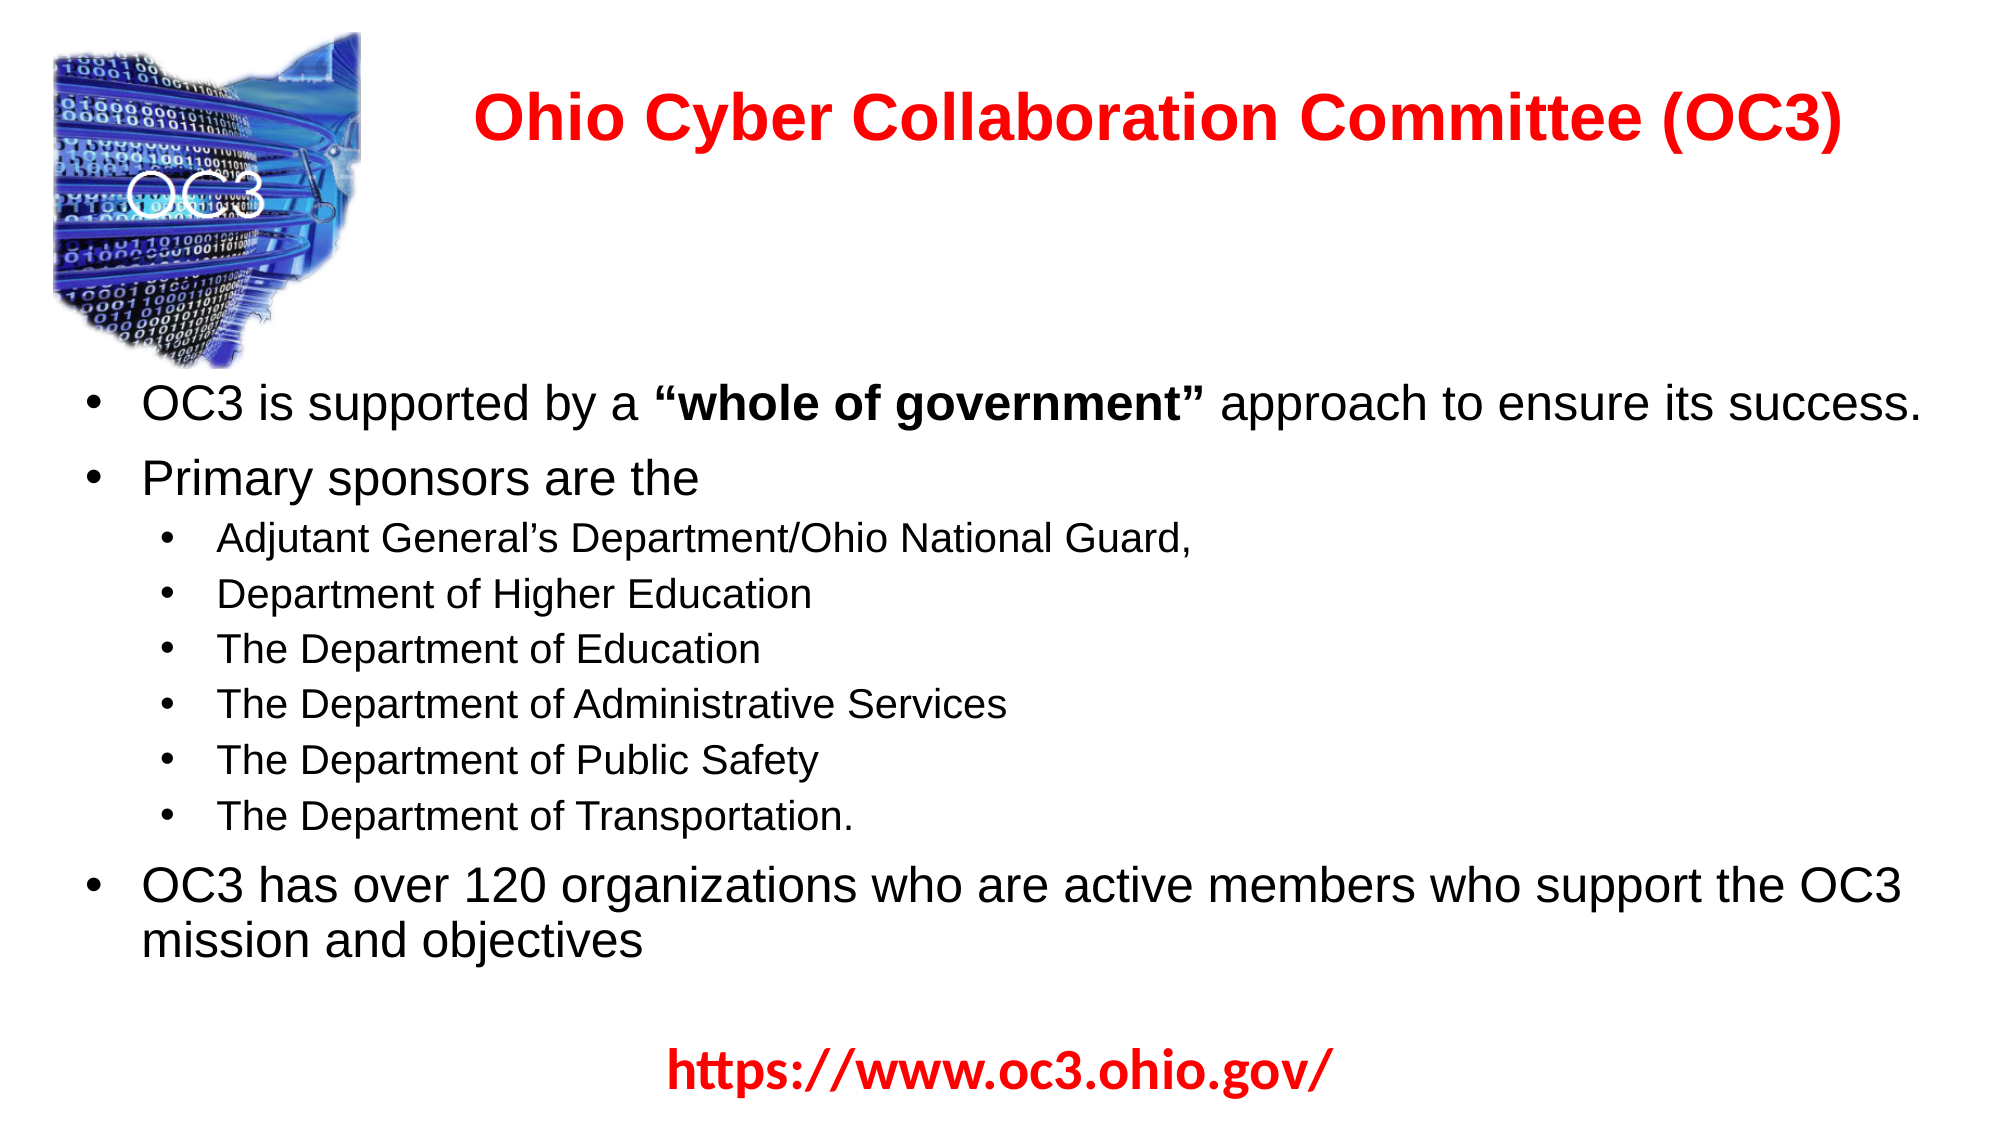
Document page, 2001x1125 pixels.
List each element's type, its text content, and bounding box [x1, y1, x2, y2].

title Ohio Cyber Collaboration Committee (OC3) [454, 58, 1865, 163]
subtitle OC3 is supported by a “whole of government” approach to ensure its success. Primary sponsors are the Adjutant General’s Department/Ohio National Guard, Department of Higher Education The Department of Education The Department of Administrative Services The Department of Public Safety The Department of Transportation. OC3 has over 120 organizations who are active members who support the OC3 mission and objectives [70, 309, 1982, 1125]
text_box https://www.oc3.ohio.gov/ [640, 1023, 1360, 1109]
picture [53, 32, 361, 369]
